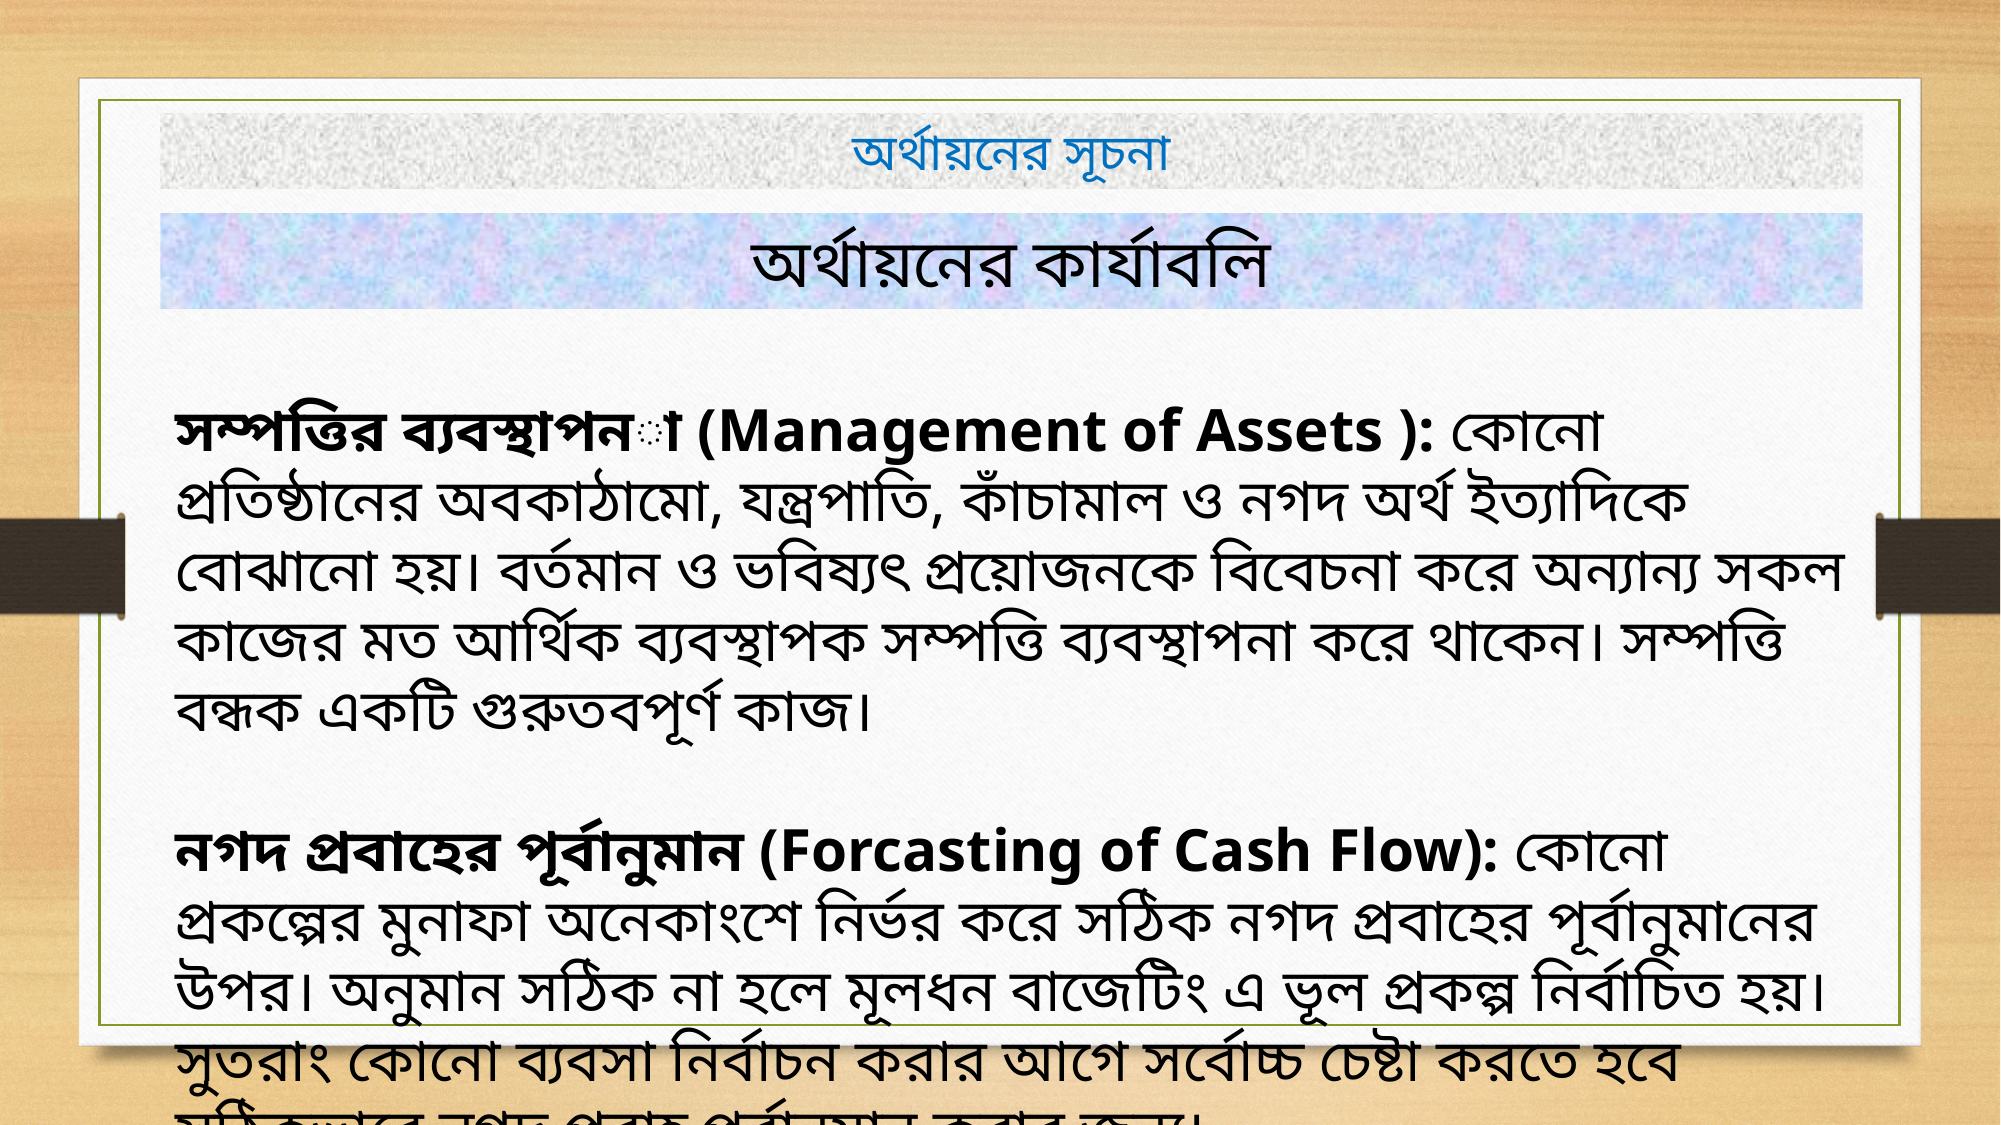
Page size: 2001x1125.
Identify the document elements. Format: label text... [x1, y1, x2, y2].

text_box অর্থায়নের সূচনা [160, 113, 1863, 189]
text_box অর্থায়নের কার্যাবলি [160, 213, 1863, 309]
text_box সম্পত্তির ব্যবস্থাপনা (Management of Assets ): কোনো প্রতিষ্ঠানের অবকাঠামো, যন্ত্রপাতি, কাঁচামাল ও নগদ অর্থ ইত্যাদিকে বোঝানো হয়। বর্তমান ও ভবিষ্যৎ প্রয়োজনকে বিবেচনা করে অন্যান্য সকল কাজের মত আর্থিক ব্যবস্থাপক সম্পত্তি ব্যবস্থাপনা করে থাকেন। সম্পত্তি বন্ধক একটি গুরুতবপূর্ণ কাজ। নগদ প্রবাহের পূর্বানুমান (Forcasting of Cash Flow): কোনো প্রকল্পের মুনাফা অনেকাংশে নির্ভর করে সঠিক নগদ প্রবাহের পূর্বানুমানের উপর। অনুমান সঠিক না হলে মূলধন বাজেটিং এ ভূল প্রকল্প নির্বাচিত হয়। সুতরাং কোনো ব্যবসা নির্বাচন করার আগে সর্বোচ্চ চেষ্টা করতে হবে সঠিকভাবে নগদ প্রবাহ পূর্বানুমান করার জন্য। [160, 386, 1863, 1125]
picture [0, 0, 2001, 1125]
